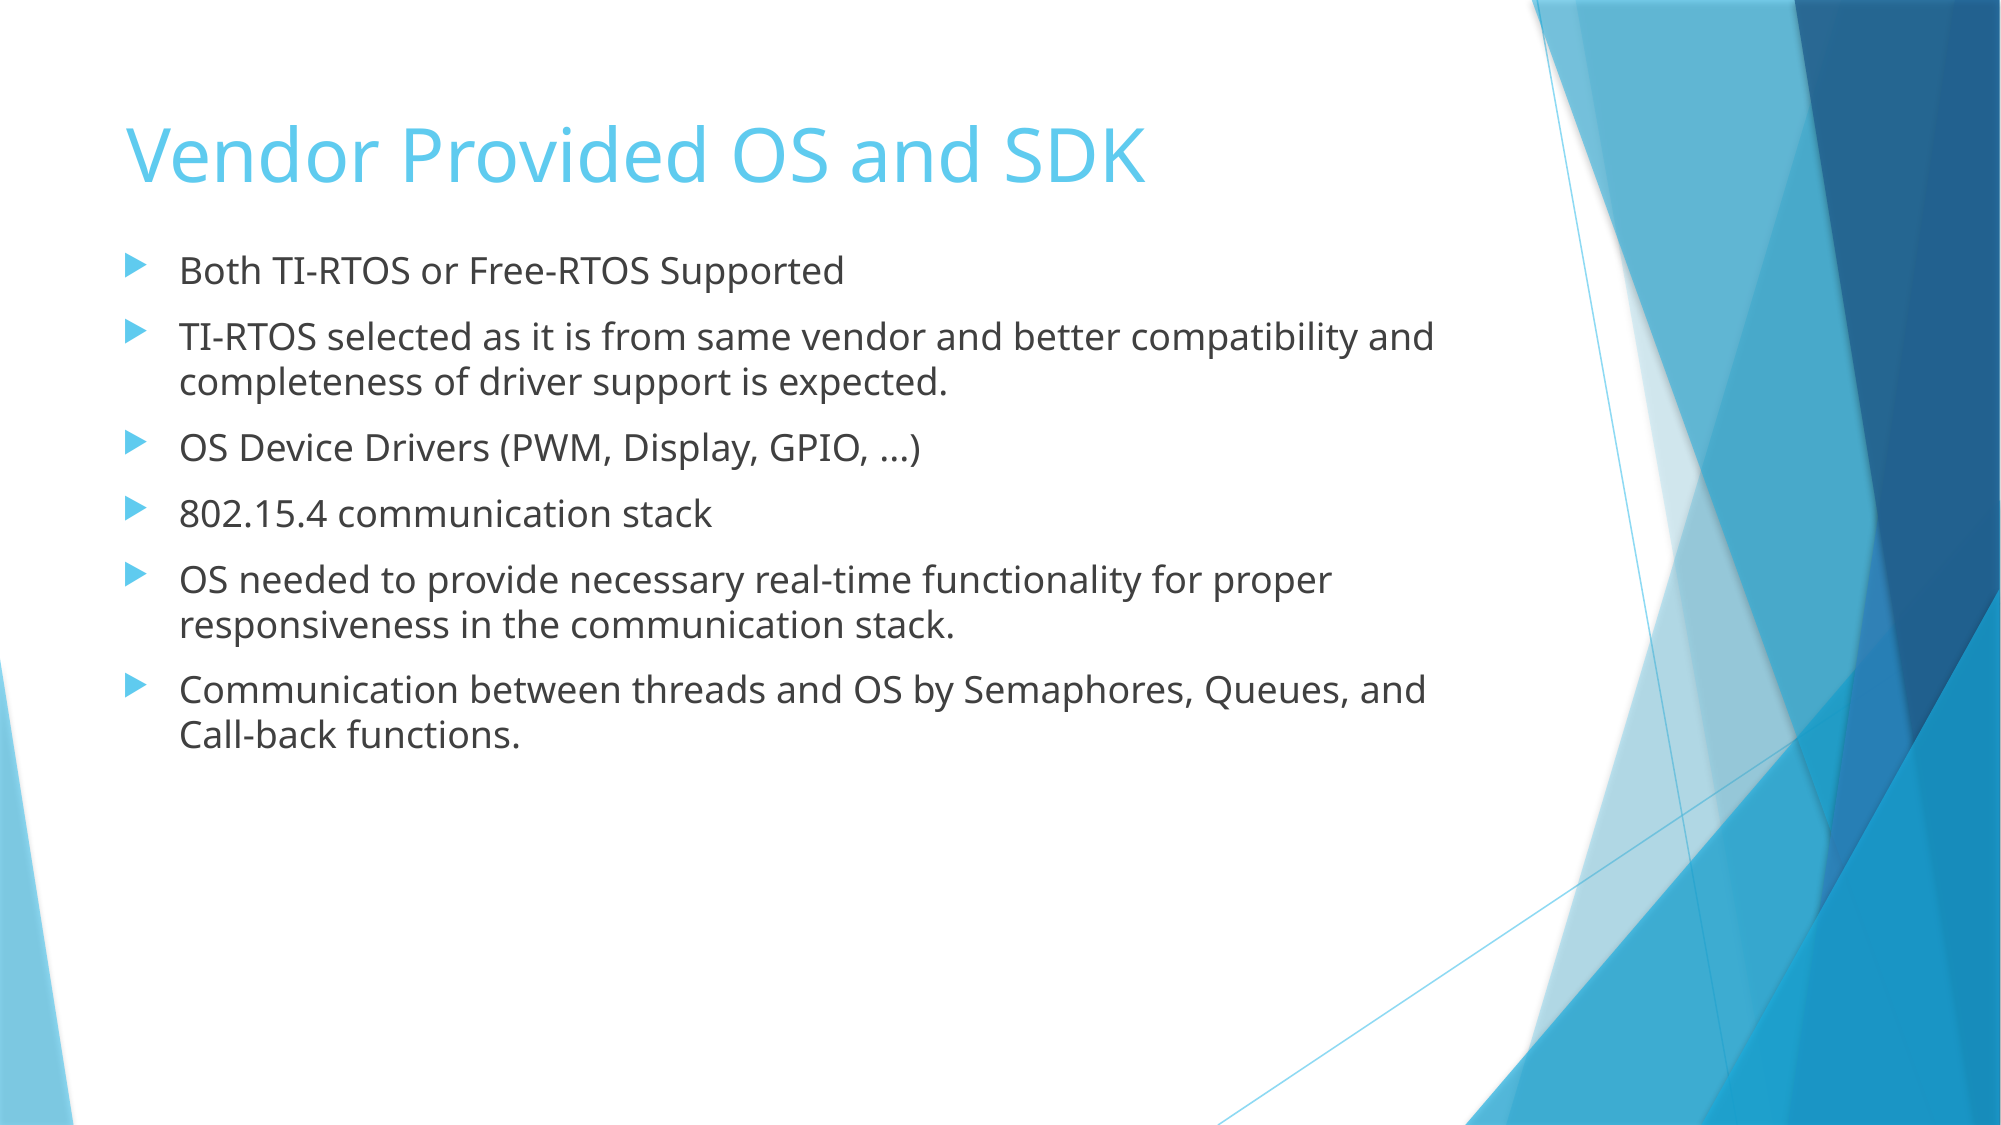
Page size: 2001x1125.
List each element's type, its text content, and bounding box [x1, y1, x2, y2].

title Vendor Provided OS and SDK [111, 99, 1522, 241]
list Both TI-RTOS or Free-RTOS Supported TI-RTOS selected as it is from same vendor and better compatibility and completeness of driver support is expected. OS Device Drivers (PWM, Display, GPIO, ...) 802.15.4 communication stack OS needed to provide necessary real-time functionality for proper responsiveness in the communication stack. Communication between threads and OS by Semaphores, Queues, and Call-back functions. [111, 241, 1522, 992]
